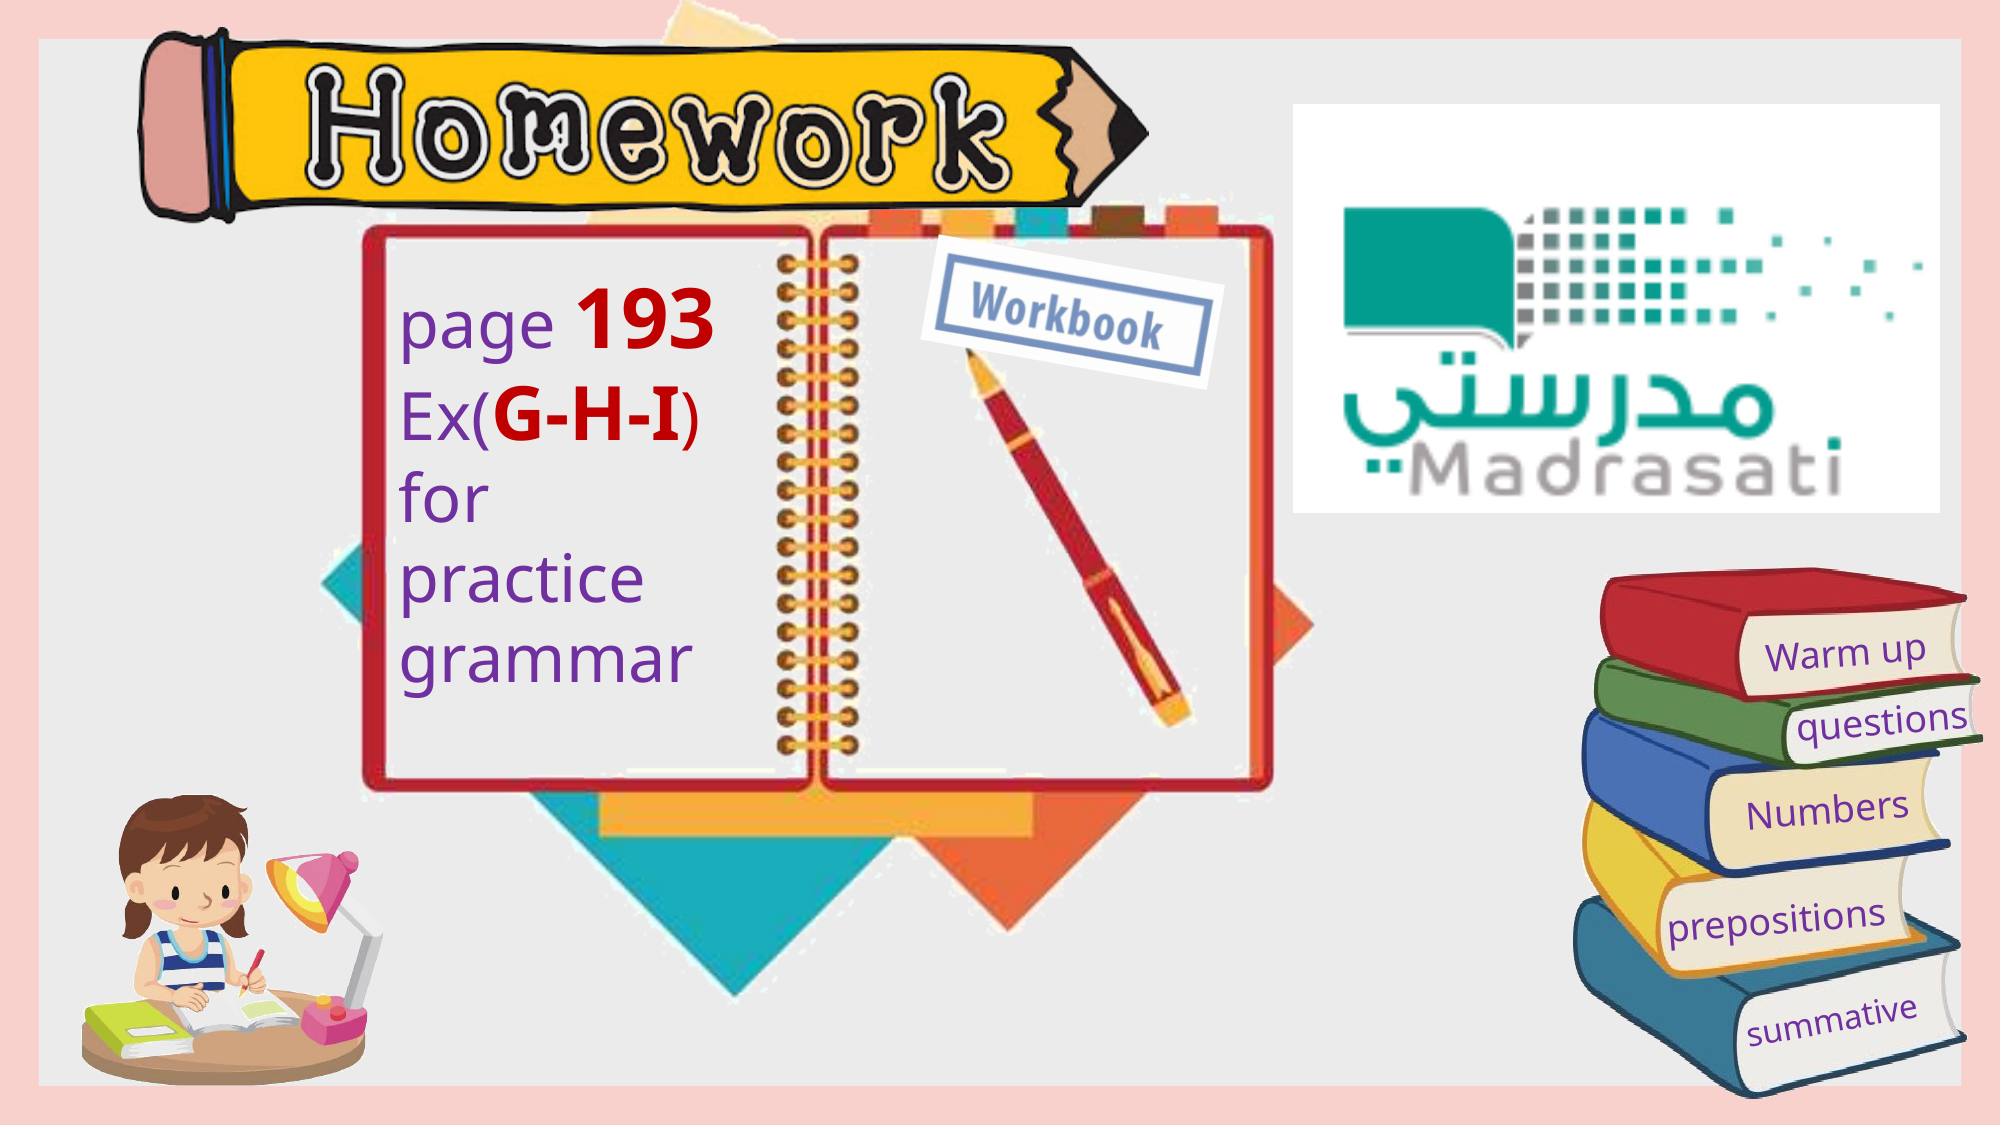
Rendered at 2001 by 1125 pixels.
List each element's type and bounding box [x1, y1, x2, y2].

picture [1573, 562, 1984, 1103]
text_box [1989, 701, 1993, 742]
picture [81, 0, 1940, 1086]
